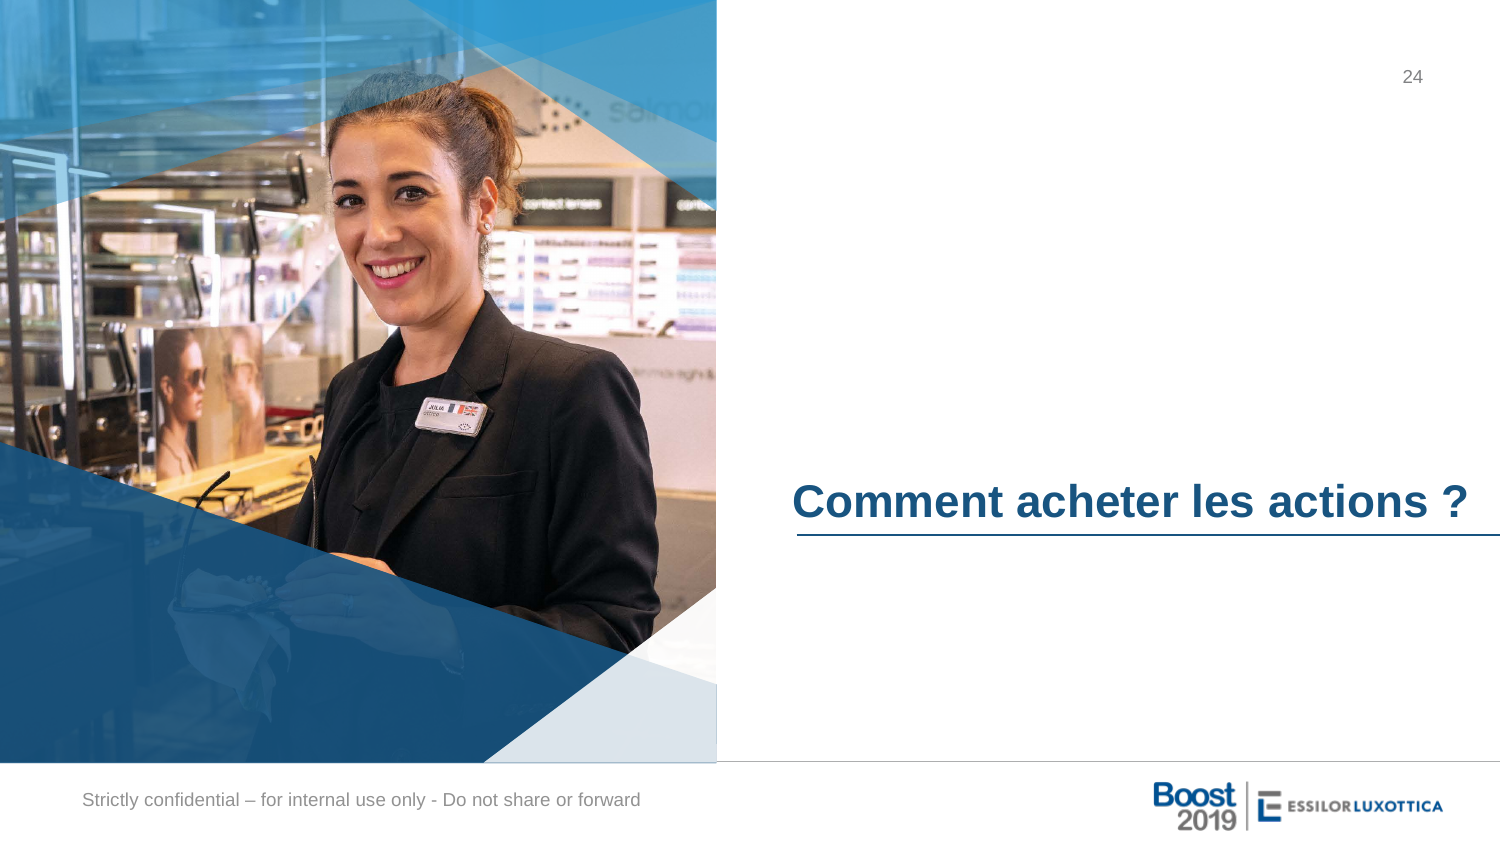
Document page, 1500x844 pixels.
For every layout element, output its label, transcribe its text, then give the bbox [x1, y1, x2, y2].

slide_number 24 [1357, 31, 1439, 120]
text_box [0, 0, 717, 764]
picture [1150, 777, 1446, 836]
title Comment acheter les actions ? [777, 444, 1500, 536]
